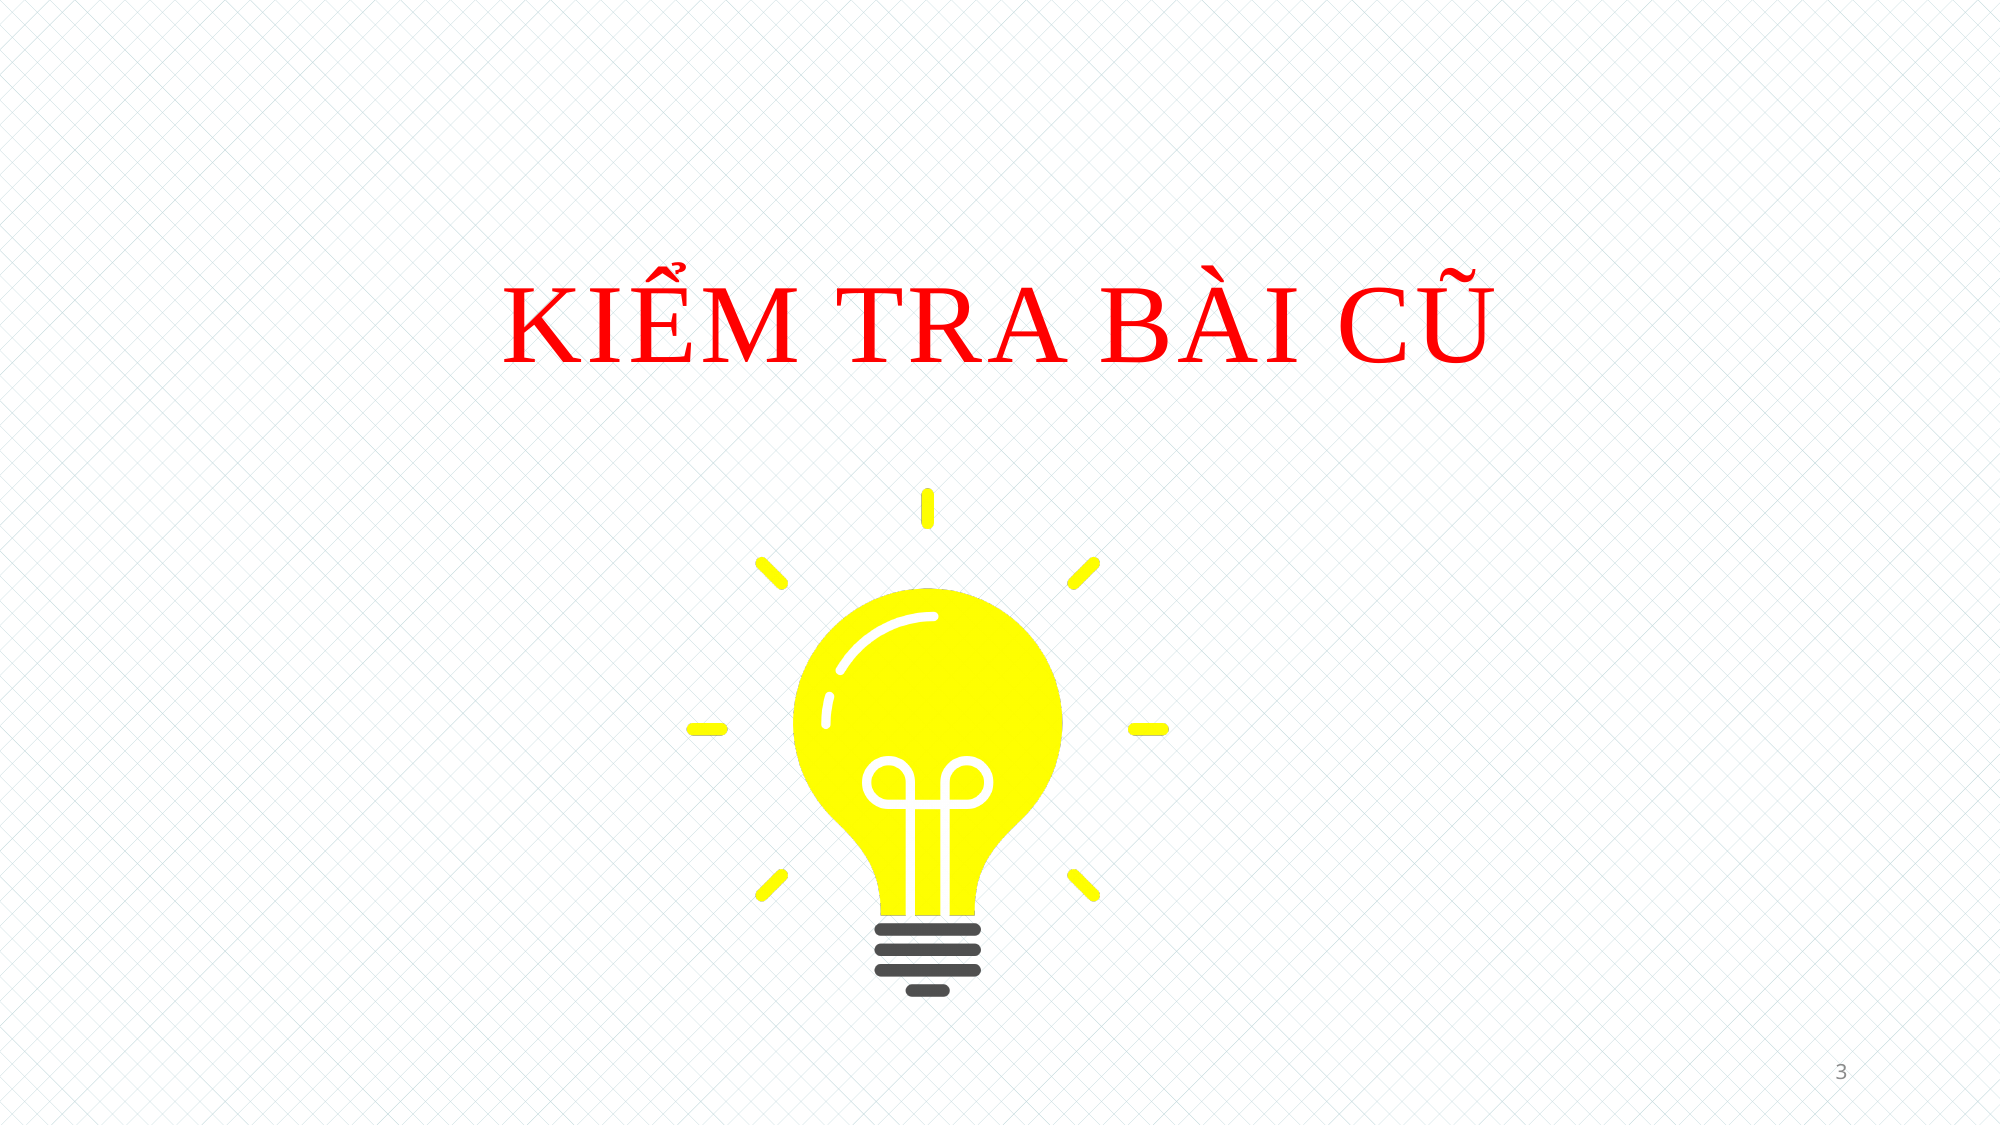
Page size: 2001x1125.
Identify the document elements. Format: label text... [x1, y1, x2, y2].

title KIỂM TRA BÀI CŨ [443, 177, 1557, 395]
slide_number 3 [1412, 1042, 1863, 1103]
picture [552, 352, 1303, 1103]
